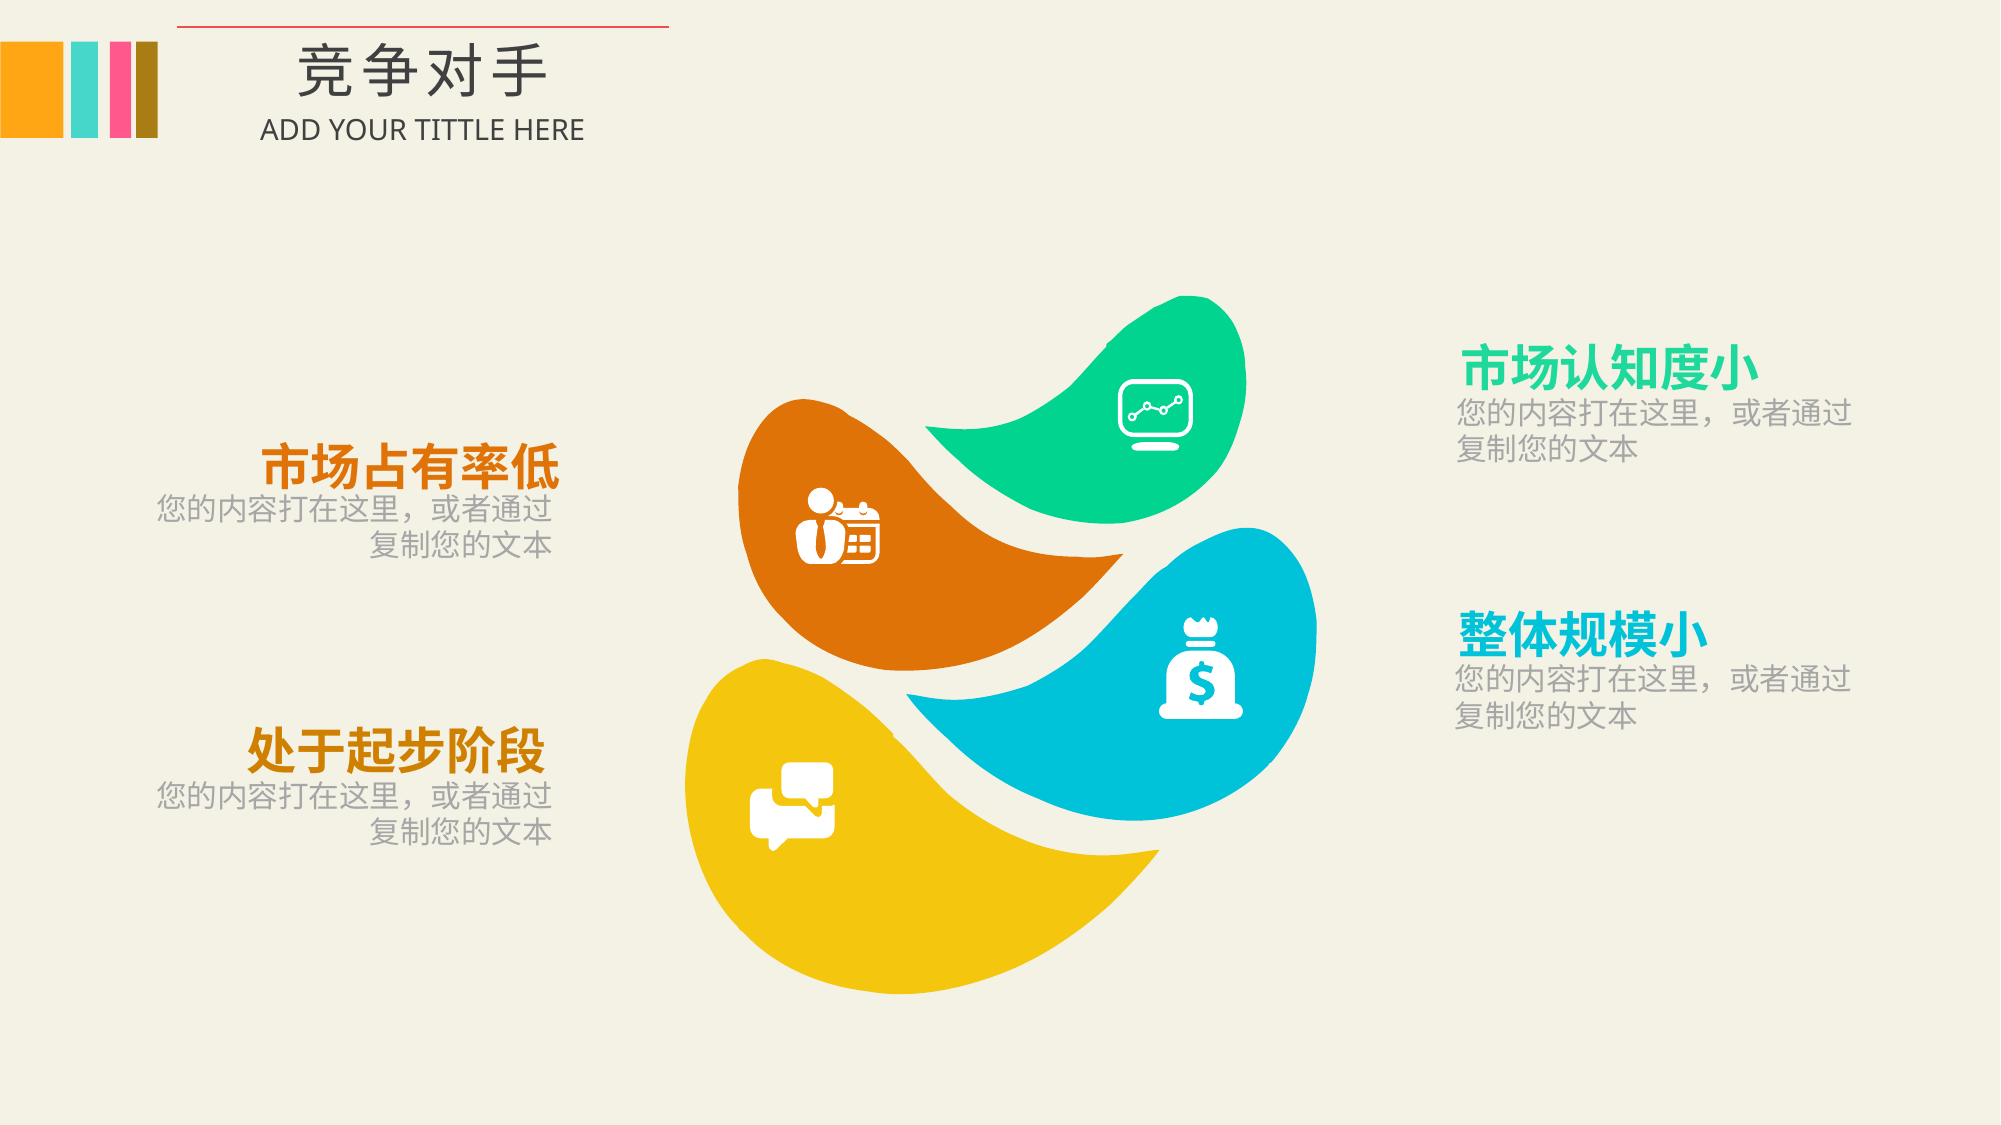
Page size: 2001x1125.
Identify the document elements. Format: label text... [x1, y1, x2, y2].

text_box 您的内容打在这里，或者通过复制您的文本 [133, 482, 568, 571]
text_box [1117, 378, 1194, 451]
text_box 市场占有率低 [246, 427, 614, 503]
text_box 竞争对手 [105, 26, 741, 112]
text_box [685, 659, 1160, 995]
text_box 处于起步阶段 [232, 712, 593, 788]
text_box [1158, 617, 1244, 720]
text_box [924, 295, 1247, 524]
text_box 整体规模小 [1443, 595, 1745, 652]
text_box 您的内容打在这里，或者通过复制您的文本 [1441, 386, 1876, 475]
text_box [749, 762, 835, 852]
text_box [738, 399, 1124, 671]
text_box [906, 527, 1317, 821]
text_box 您的内容打在这里，或者通过复制您的文本 [1440, 652, 1875, 741]
text_box ADD YOUR TITTLE HERE [141, 104, 704, 154]
text_box 市场认知度小 [1445, 329, 1780, 386]
text_box 您的内容打在这里，或者通过复制您的文本 [133, 769, 568, 858]
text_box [794, 487, 880, 565]
